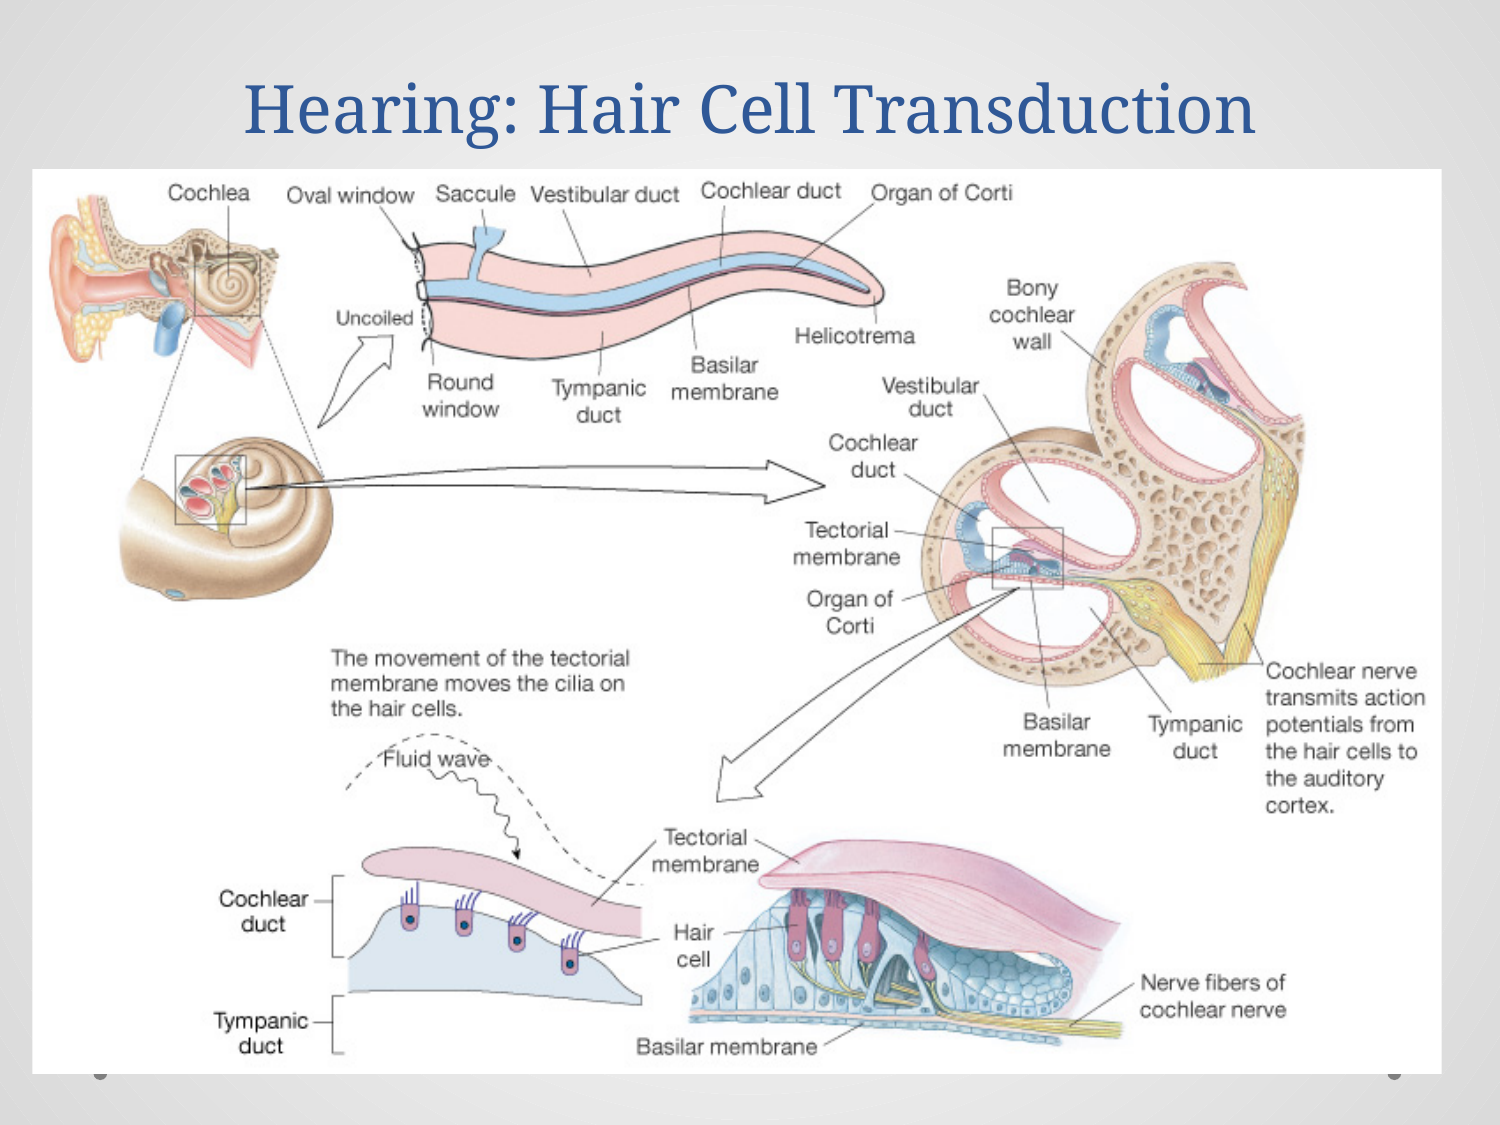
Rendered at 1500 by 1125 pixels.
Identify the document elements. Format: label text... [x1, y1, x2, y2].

picture [32, 169, 1442, 1075]
text_box Hearing: Hair Cell Transduction [32, 71, 1470, 155]
